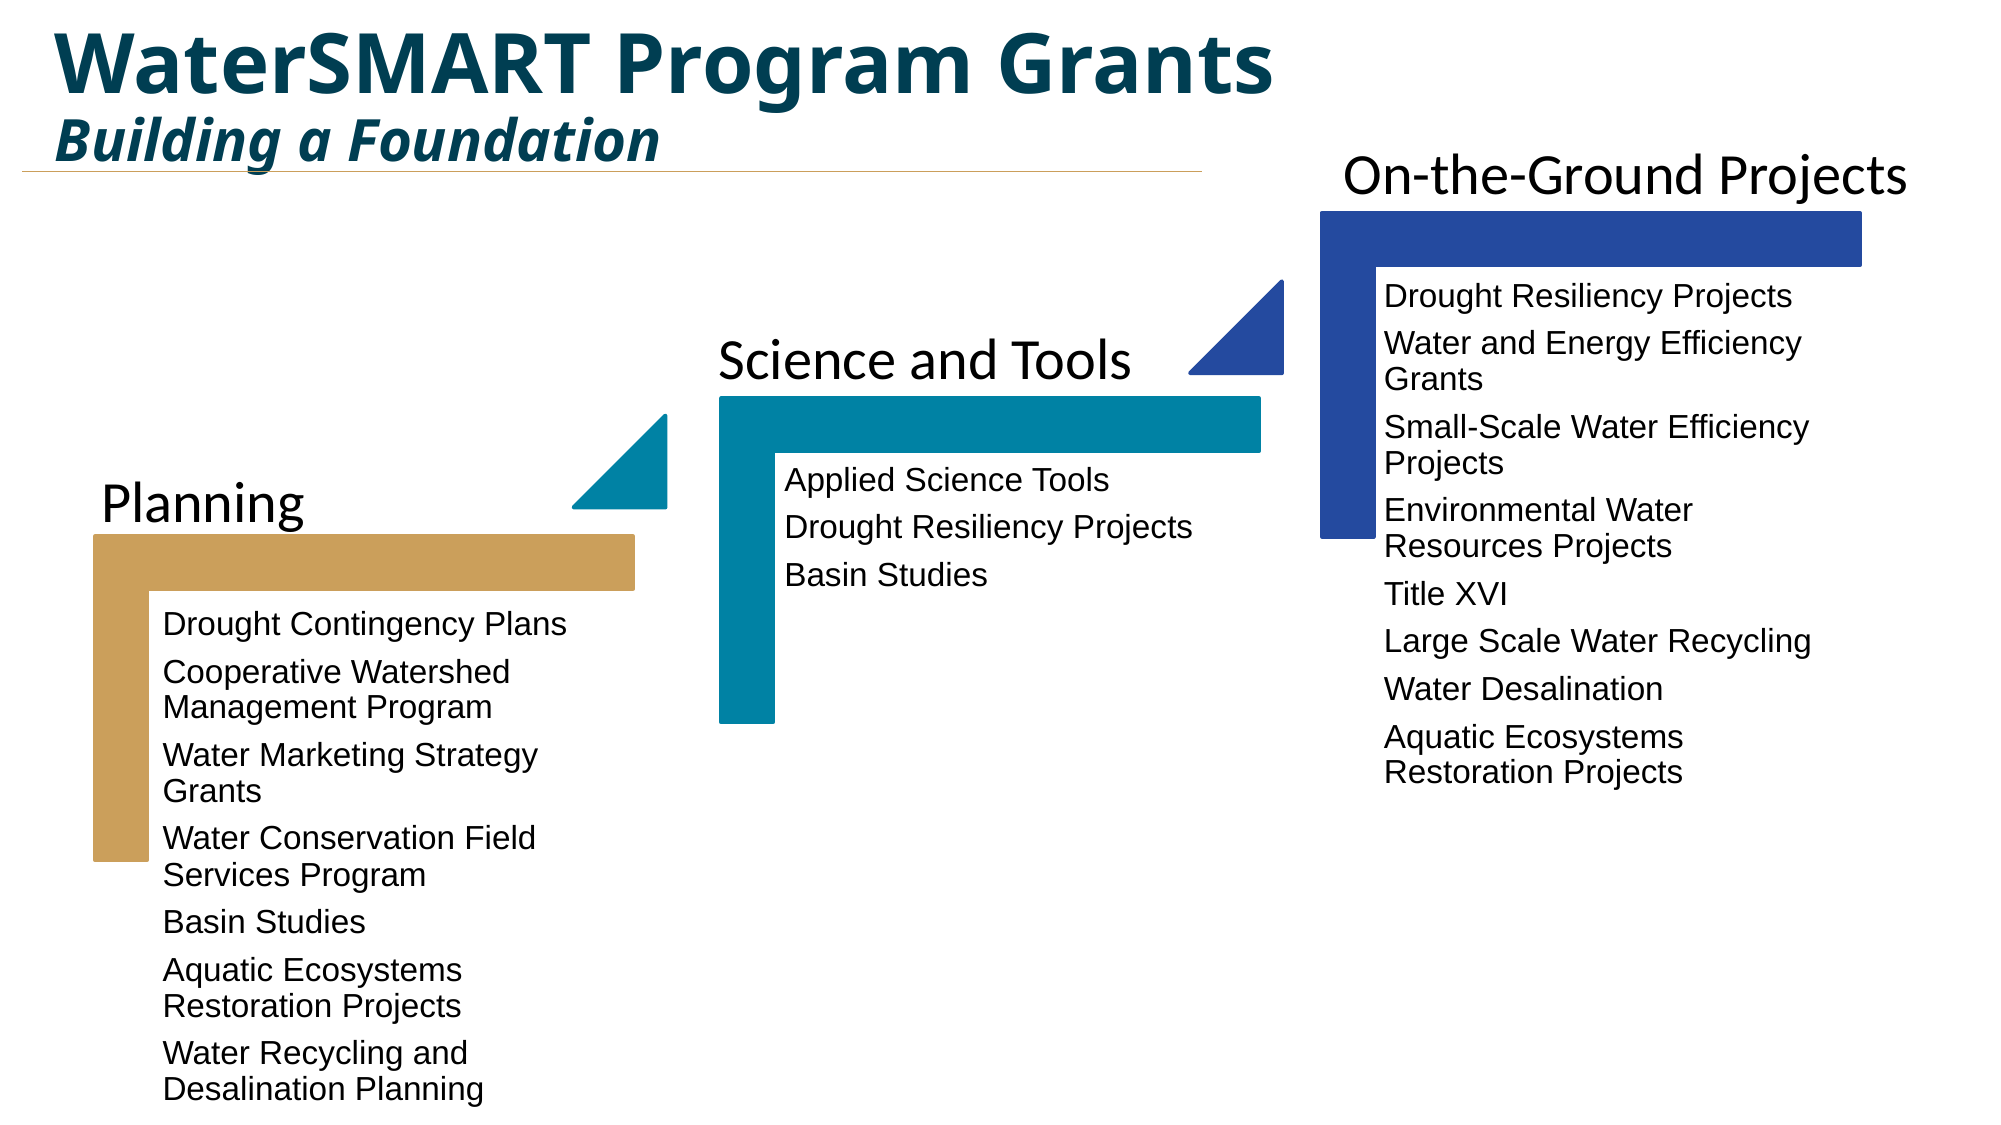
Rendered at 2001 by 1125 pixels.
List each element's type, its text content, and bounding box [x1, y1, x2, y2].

title WaterSMART Program Grants Building a Foundation [39, 0, 1960, 207]
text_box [46, 172, 1935, 1125]
